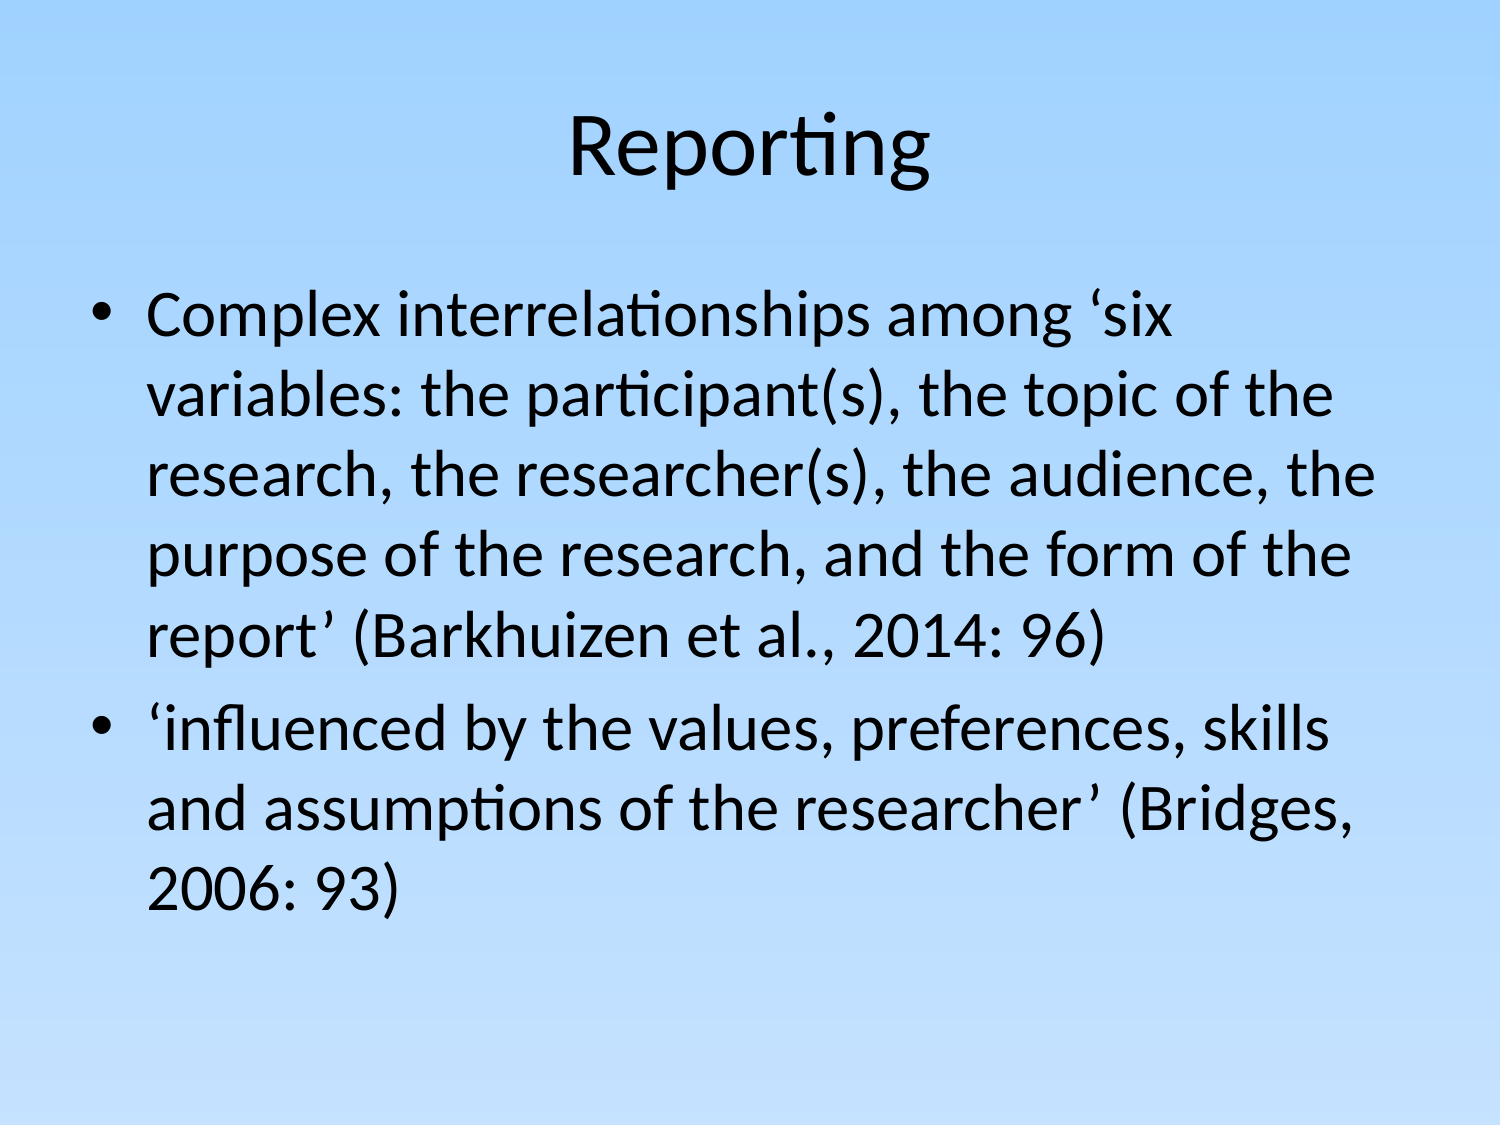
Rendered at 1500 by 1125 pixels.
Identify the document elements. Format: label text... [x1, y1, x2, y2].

list Complex interrelationships among ‘six variables: the participant(s), the topic of the research, the researcher(s), the audience, the purpose of the research, and the form of the report’ (Barkhuizen et al., 2014: 96) ‘influenced by the values, preferences, skills and assumptions of the researcher’ (Bridges, 2006: 93) [75, 262, 1425, 1005]
title Reporting [75, 45, 1425, 233]
